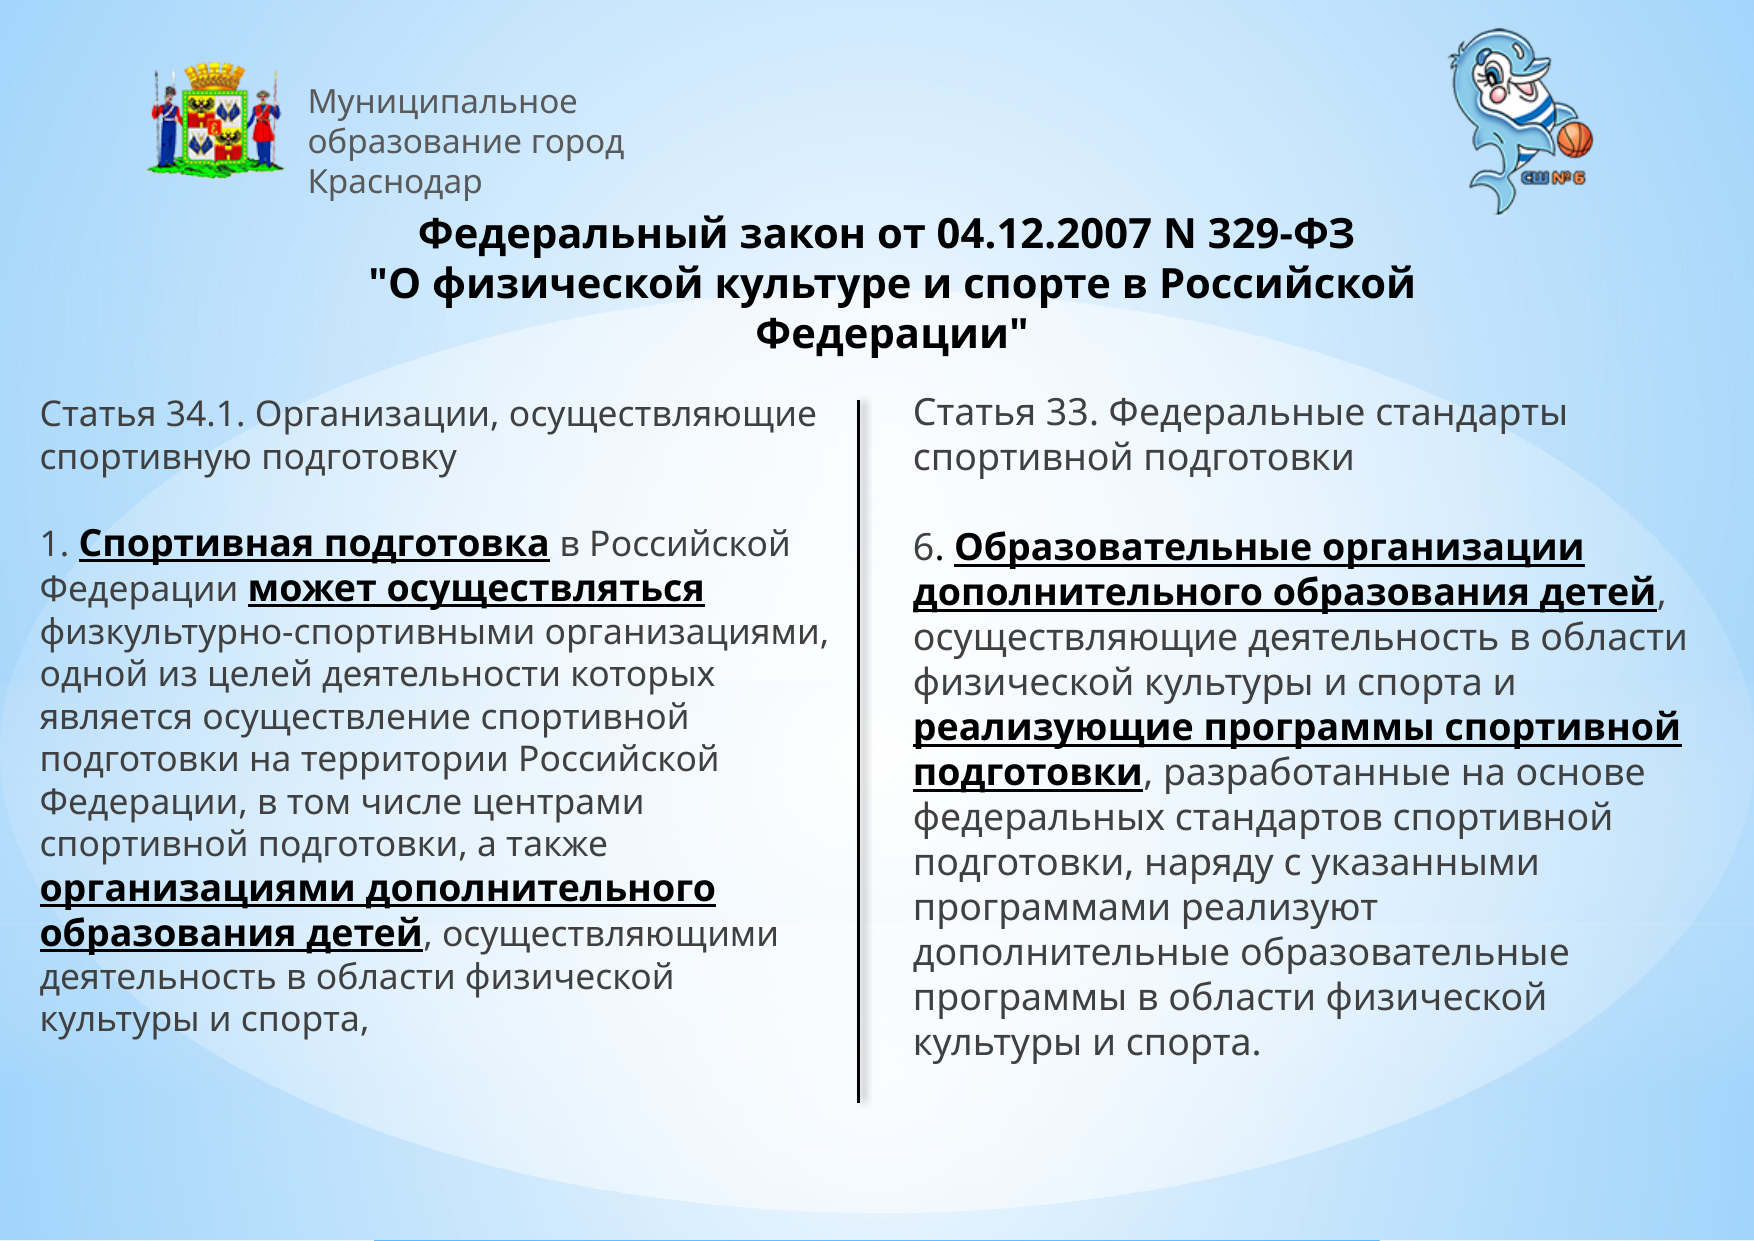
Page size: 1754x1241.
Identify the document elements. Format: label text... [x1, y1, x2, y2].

picture [1410, 2, 1632, 240]
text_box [98, 43, 815, 200]
text_box Статья 33. Федеральные стандарты спортивной подготовки 6. Образовательные организации дополнительного образования детей, осуществляющие деятельность в области физической культуры и спорта и реализующие программы спортивной подготовки, разработанные на основе федеральных стандартов спортивной подготовки, наряду с указанными программами реализуют дополнительные образовательные программы в области физической культуры и спорта. [898, 380, 1718, 1071]
text_box [884, 332, 1731, 602]
text_box Федеральный закон от 04.12.2007 N 329-ФЗ "О физической культуре и спорте в Российской Федерации" [231, 198, 1554, 364]
title Статья 34.1. Организации, осуществляющие спортивную подготовку 1. Спортивная подготовка в Российской Федерации может осуществляться физкультурно-спортивными организациями, одной из целей деятельности которых является осуществление спортивной подготовки на территории Российской Федерации, в том числе центрами спортивной подготовки, а также организациями дополнительного образования детей, осуществляющими деятельность в области физической культуры и спорта, [22, 382, 859, 1090]
